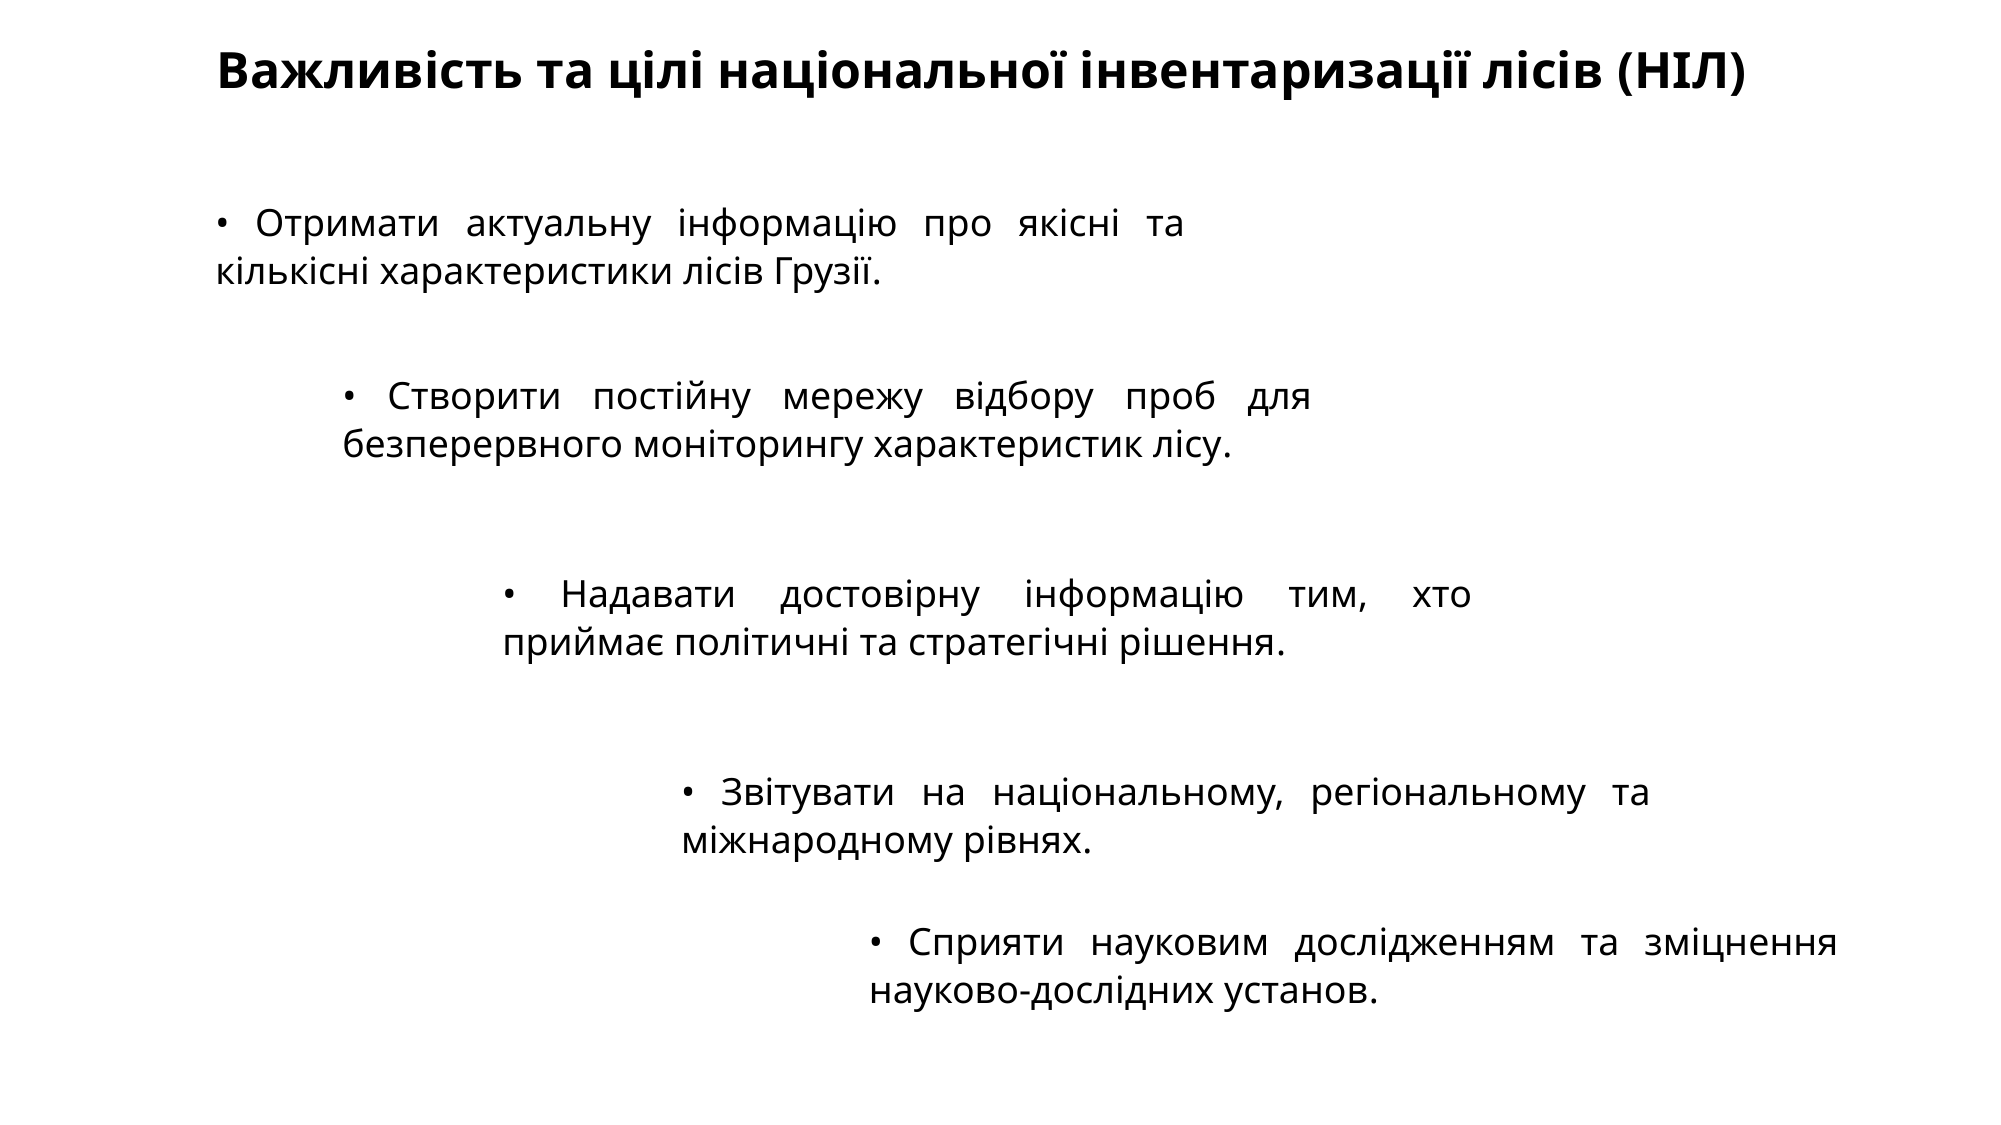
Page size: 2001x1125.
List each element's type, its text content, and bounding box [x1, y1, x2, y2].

text_box • Сприяти науковим дослідженням та зміцнення науково-дослідних установ. [854, 907, 1854, 1019]
text_box • Звітувати на національному, регіональному та міжнародному рівнях. [666, 757, 1667, 869]
text_box • Надавати достовірну інформацію тим, хто приймає політичні та стратегічні рішення. [487, 559, 1488, 671]
text_box Важливість та цілі національної інвентаризації лісів (НIЛ) [202, 30, 1762, 106]
text_box • Створити постійну мережу відбору проб для безперервного моніторингу характеристик лісу. [327, 361, 1328, 473]
text_box • Отримати актуальну інформацію про якісні та кількісні характеристики лісів Грузії. [200, 188, 1201, 299]
